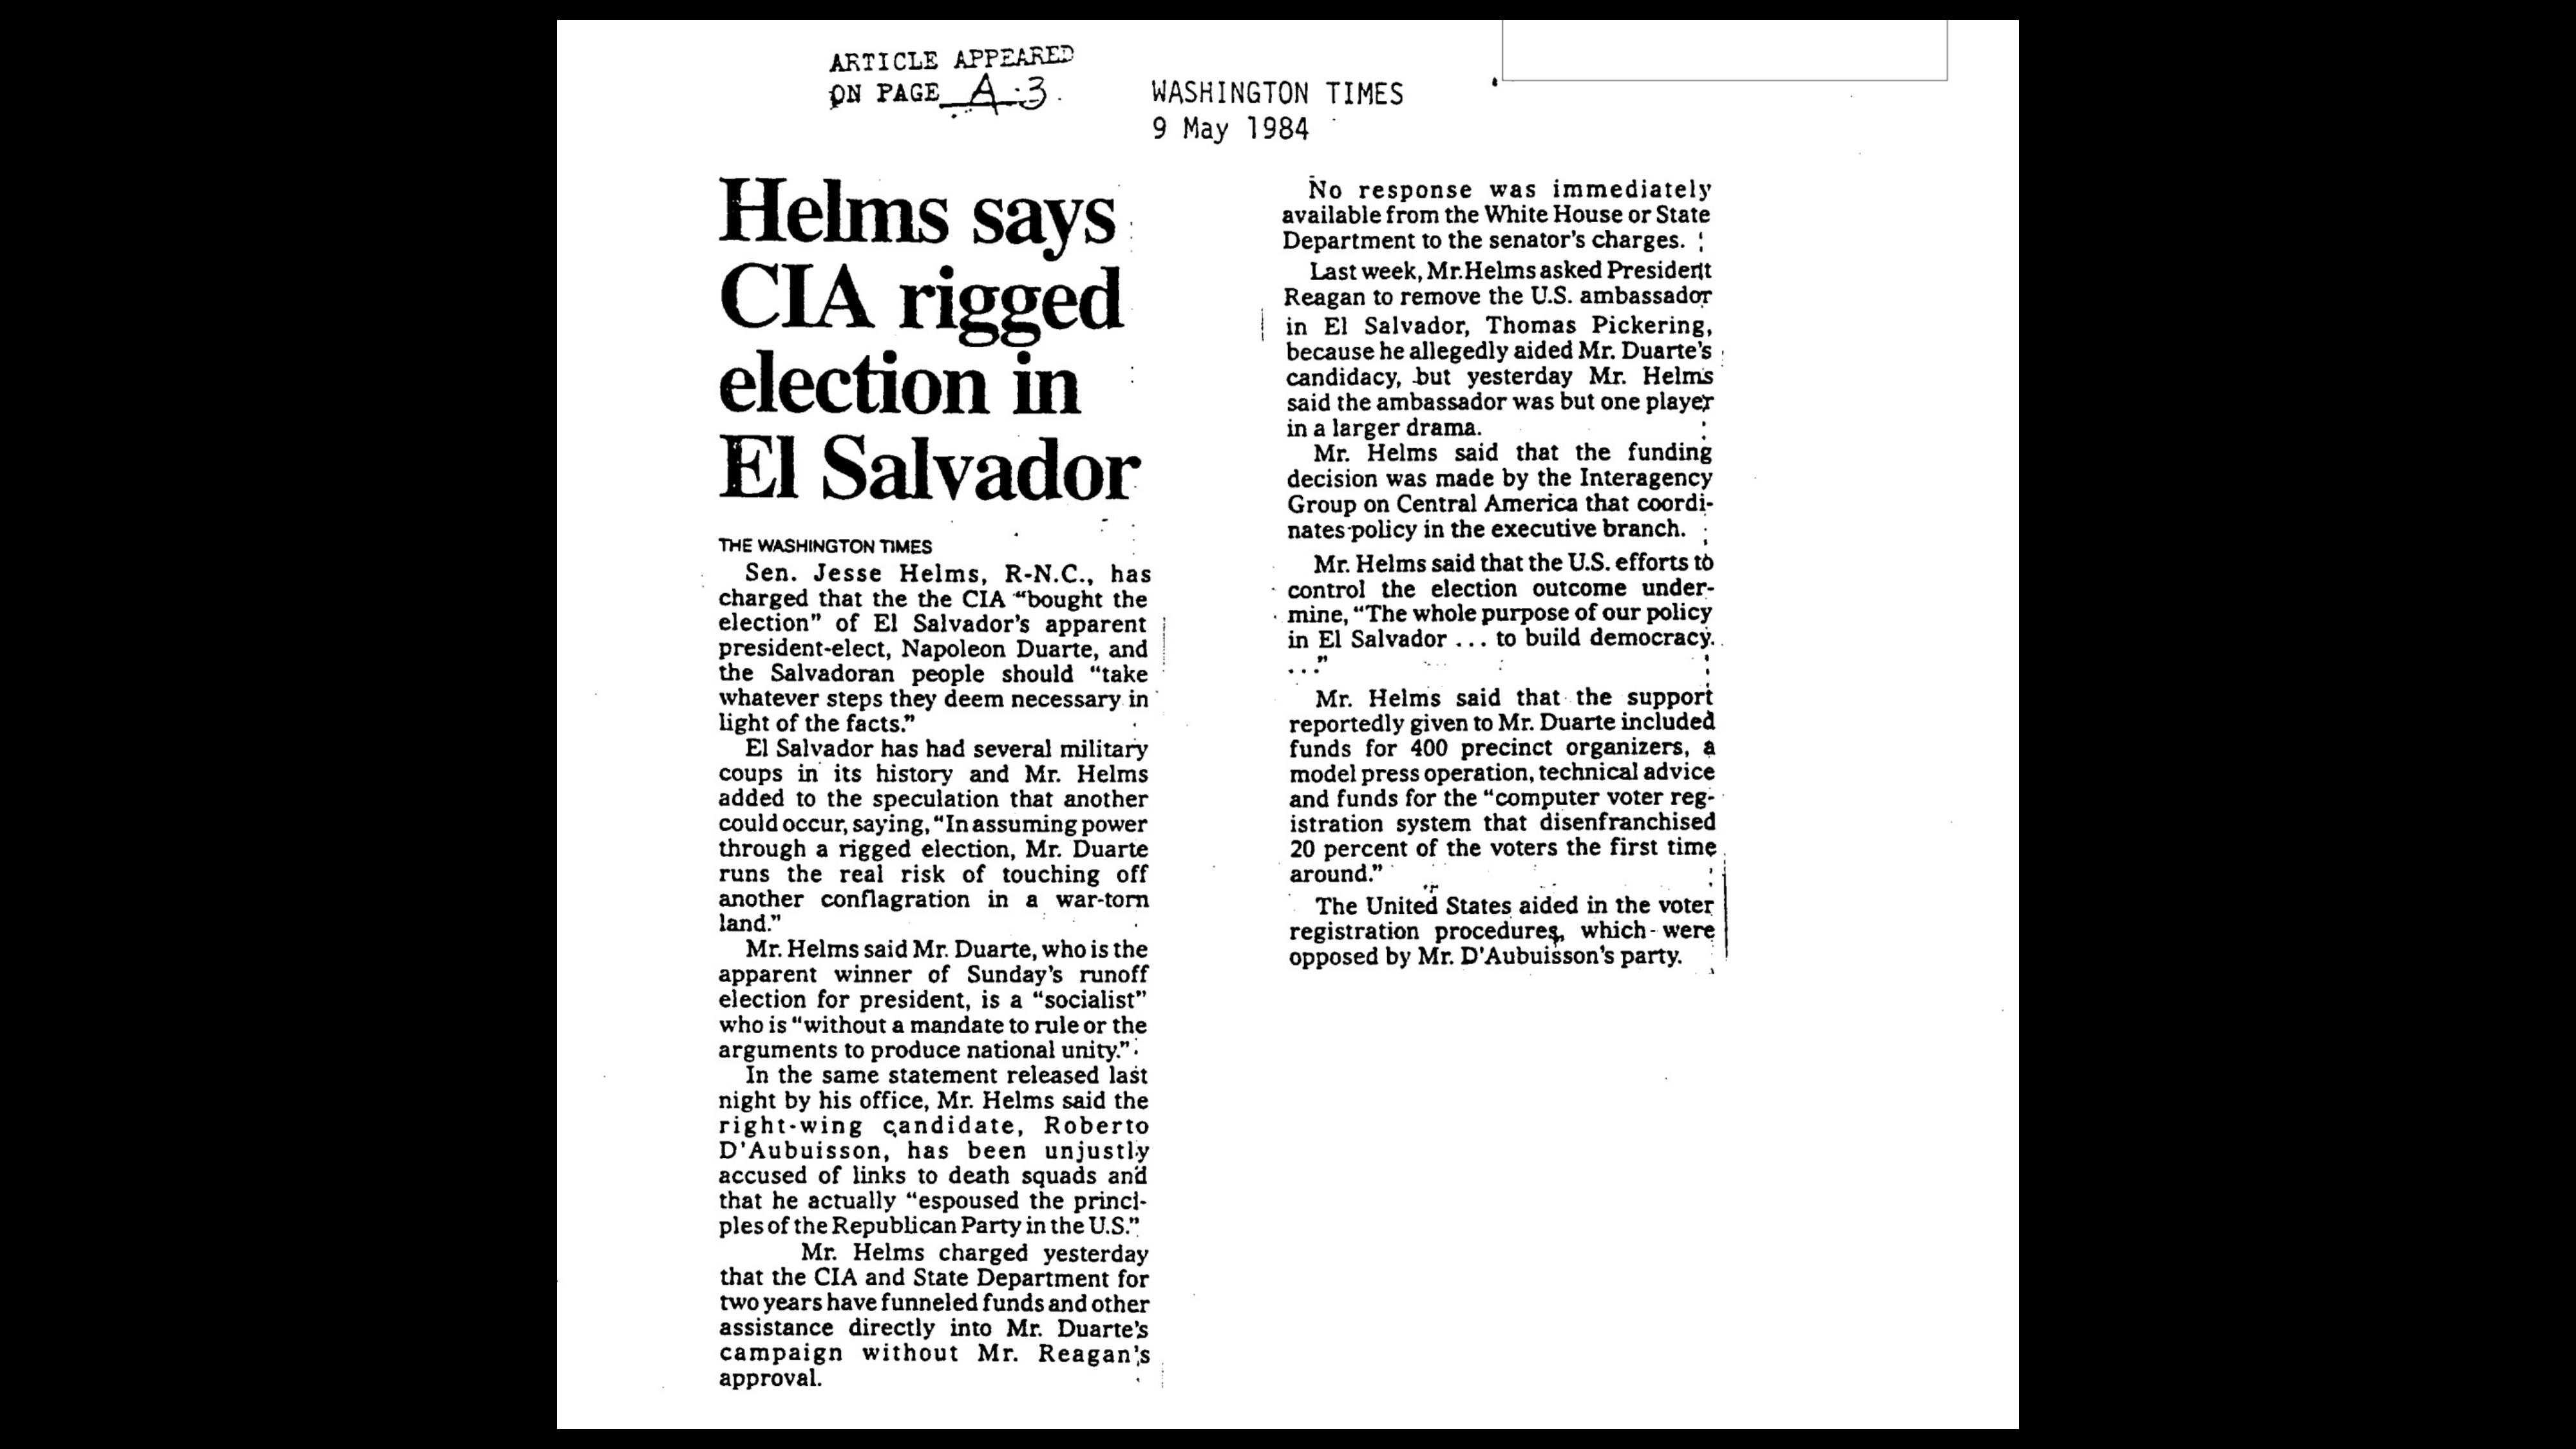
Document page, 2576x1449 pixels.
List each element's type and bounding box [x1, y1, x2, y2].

picture [556, 20, 2020, 1429]
